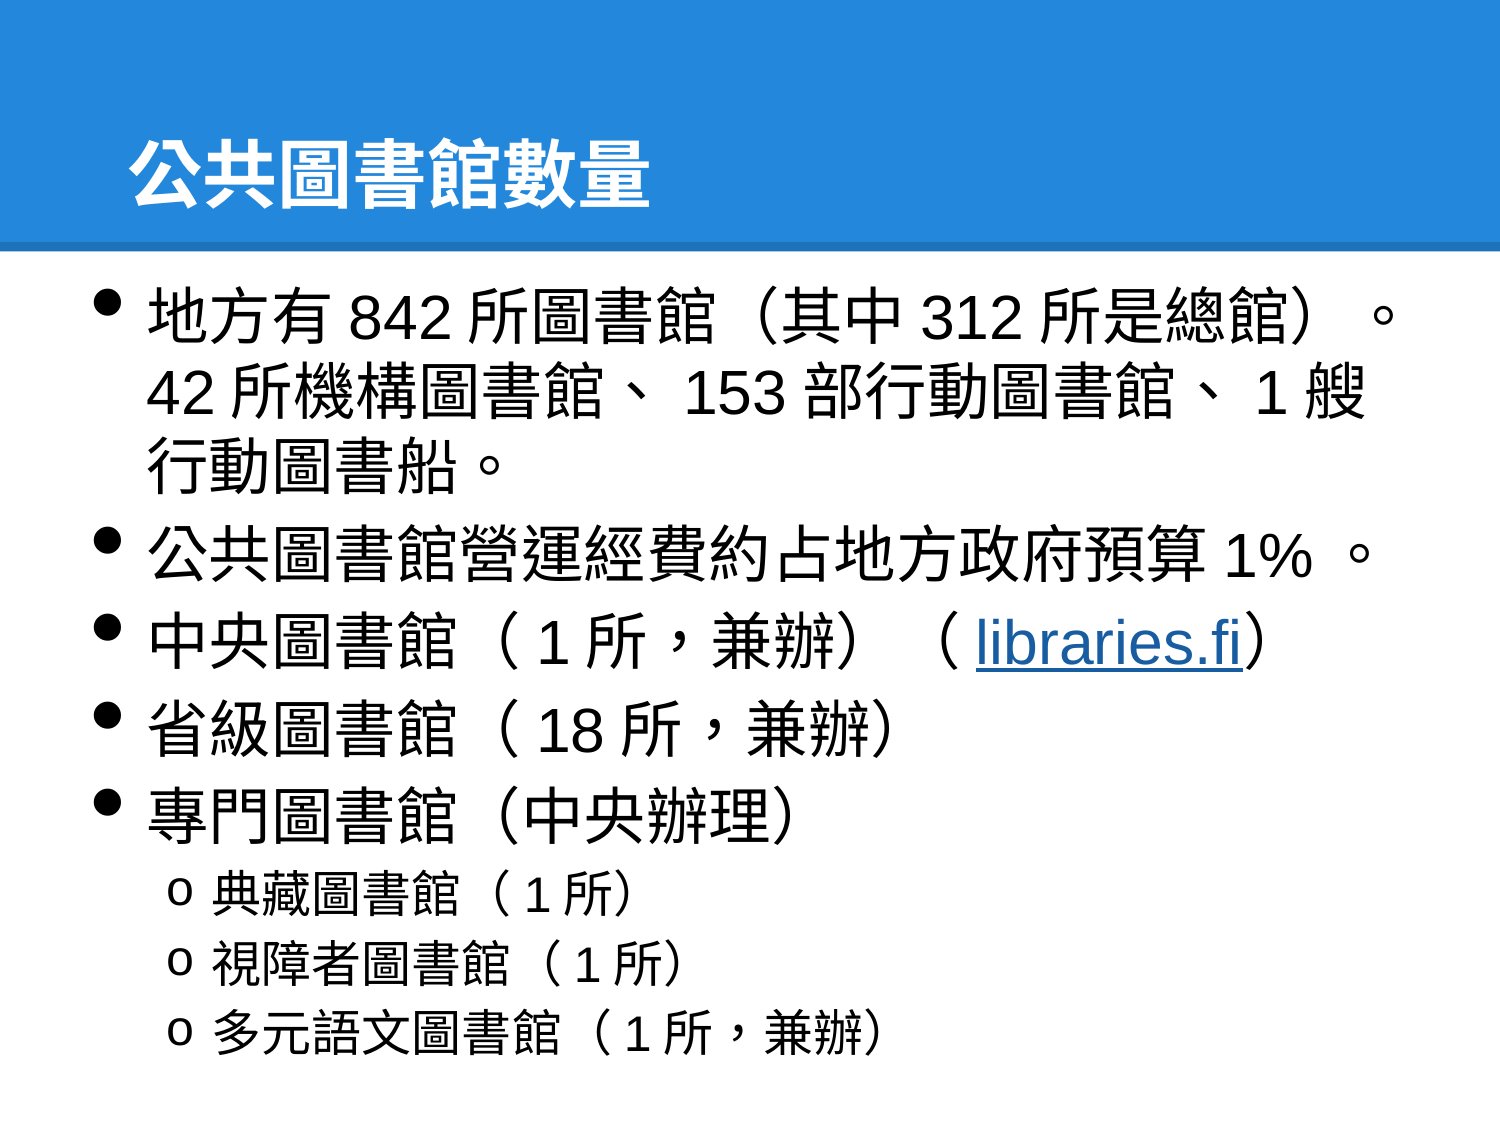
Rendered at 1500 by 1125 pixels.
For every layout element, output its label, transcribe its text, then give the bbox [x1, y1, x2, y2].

title 公共圖書館數量 [74, 44, 1426, 233]
list 地方有842所圖書館（其中312所是總館）。42所機構圖書館、153部行動圖書館、1艘行動圖書船。 公共圖書館營運經費約占地方政府預算1%。 中央圖書館（1所，兼辦）（libraries.fi） 省級圖書館（18所，兼辦） 專門圖書館（中央辦理） 典藏圖書館（1所） 視障者圖書館（1所） 多元語文圖書館（1所，兼辦） [74, 262, 1426, 1078]
